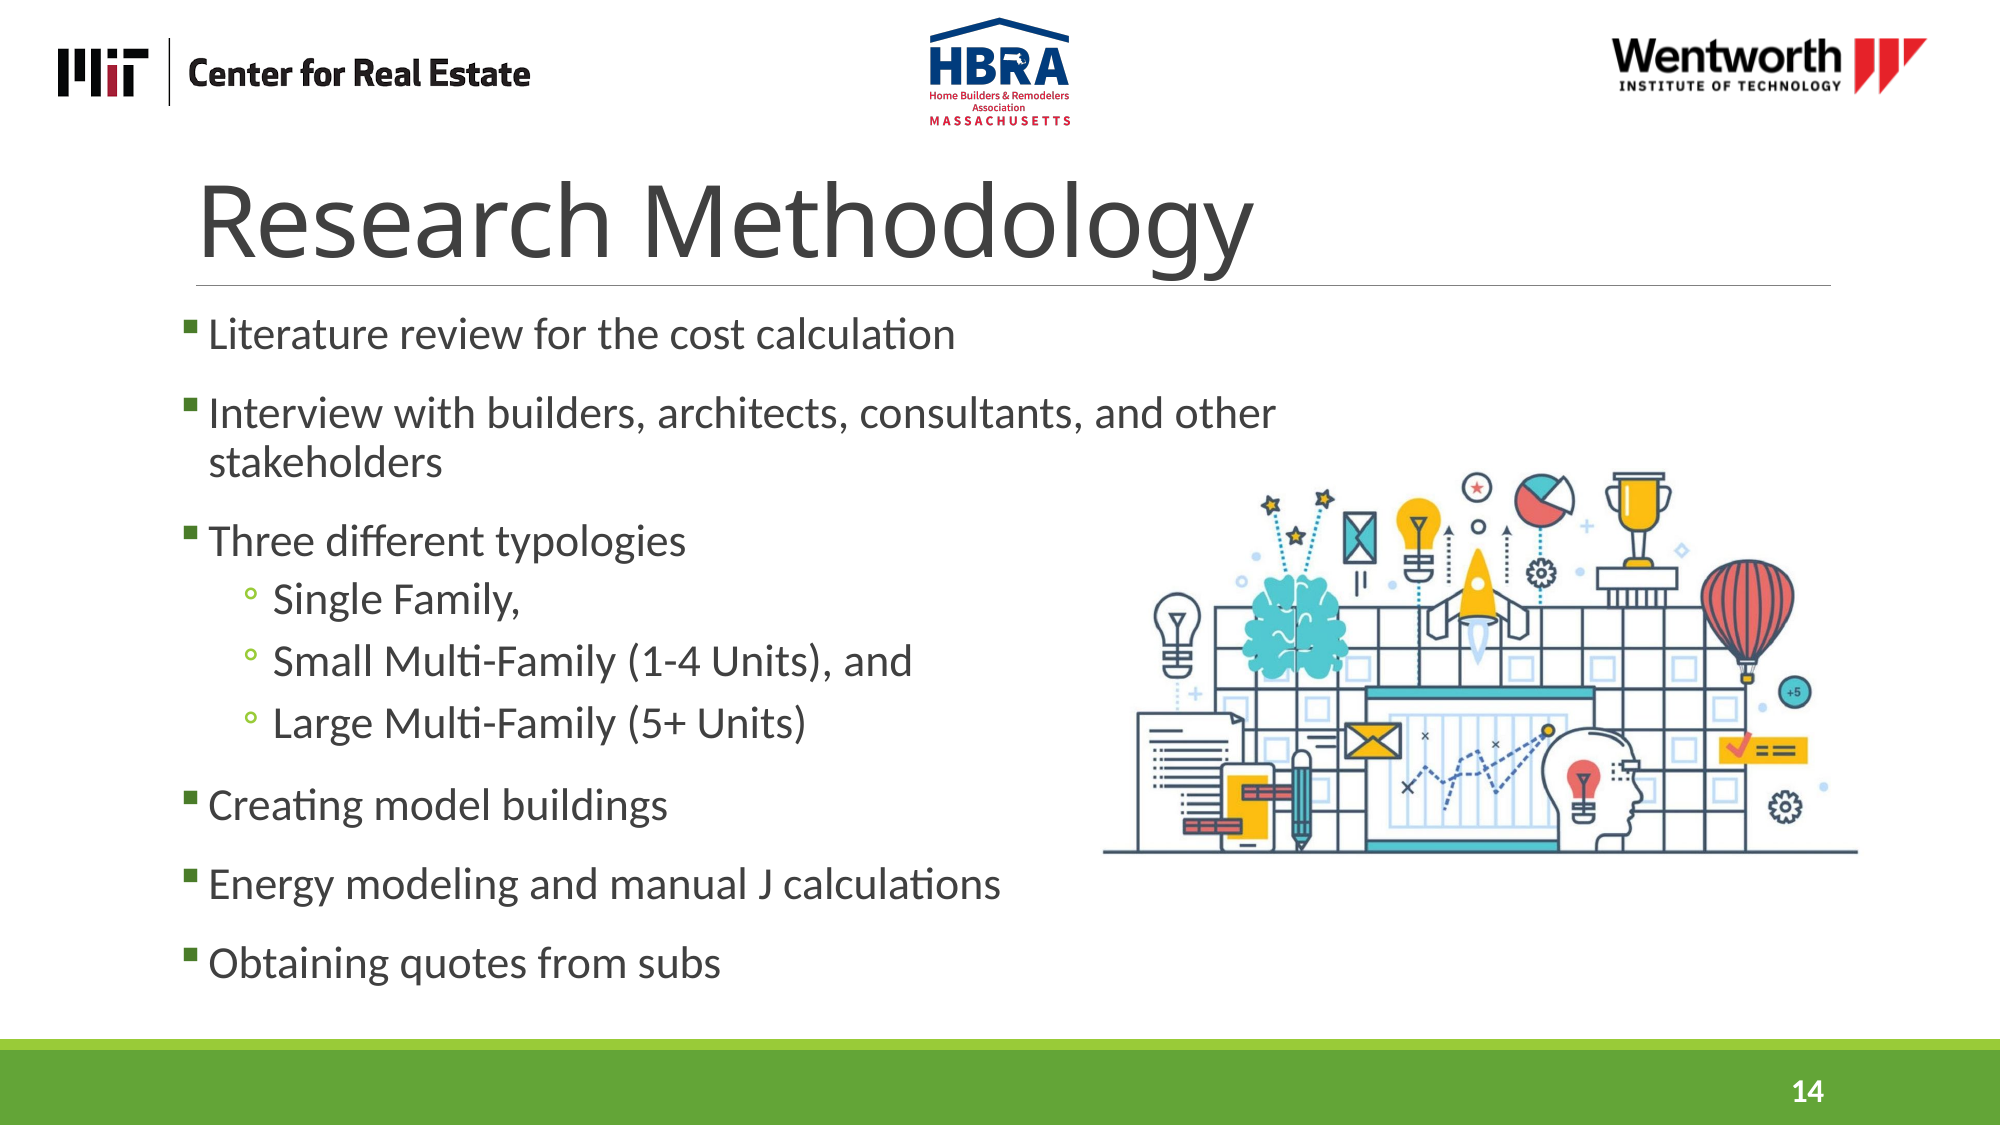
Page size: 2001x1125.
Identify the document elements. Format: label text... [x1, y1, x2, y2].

list Literature review for the cost calculation Interview with builders, architects, consultants, and other stakeholders Three different typologies Single Family, Small Multi-Family (1-4 Units), and Large Multi-Family (5+ Units) Creating model buildings Energy modeling and manual J calculations Obtaining quotes from subs [180, 302, 1409, 1028]
picture [58, 38, 531, 106]
picture [1099, 468, 1866, 863]
picture [1597, 38, 1942, 98]
slide_number 14 [1624, 1059, 1840, 1120]
title Research Methodology [180, 47, 1830, 285]
picture [928, 0, 1072, 144]
